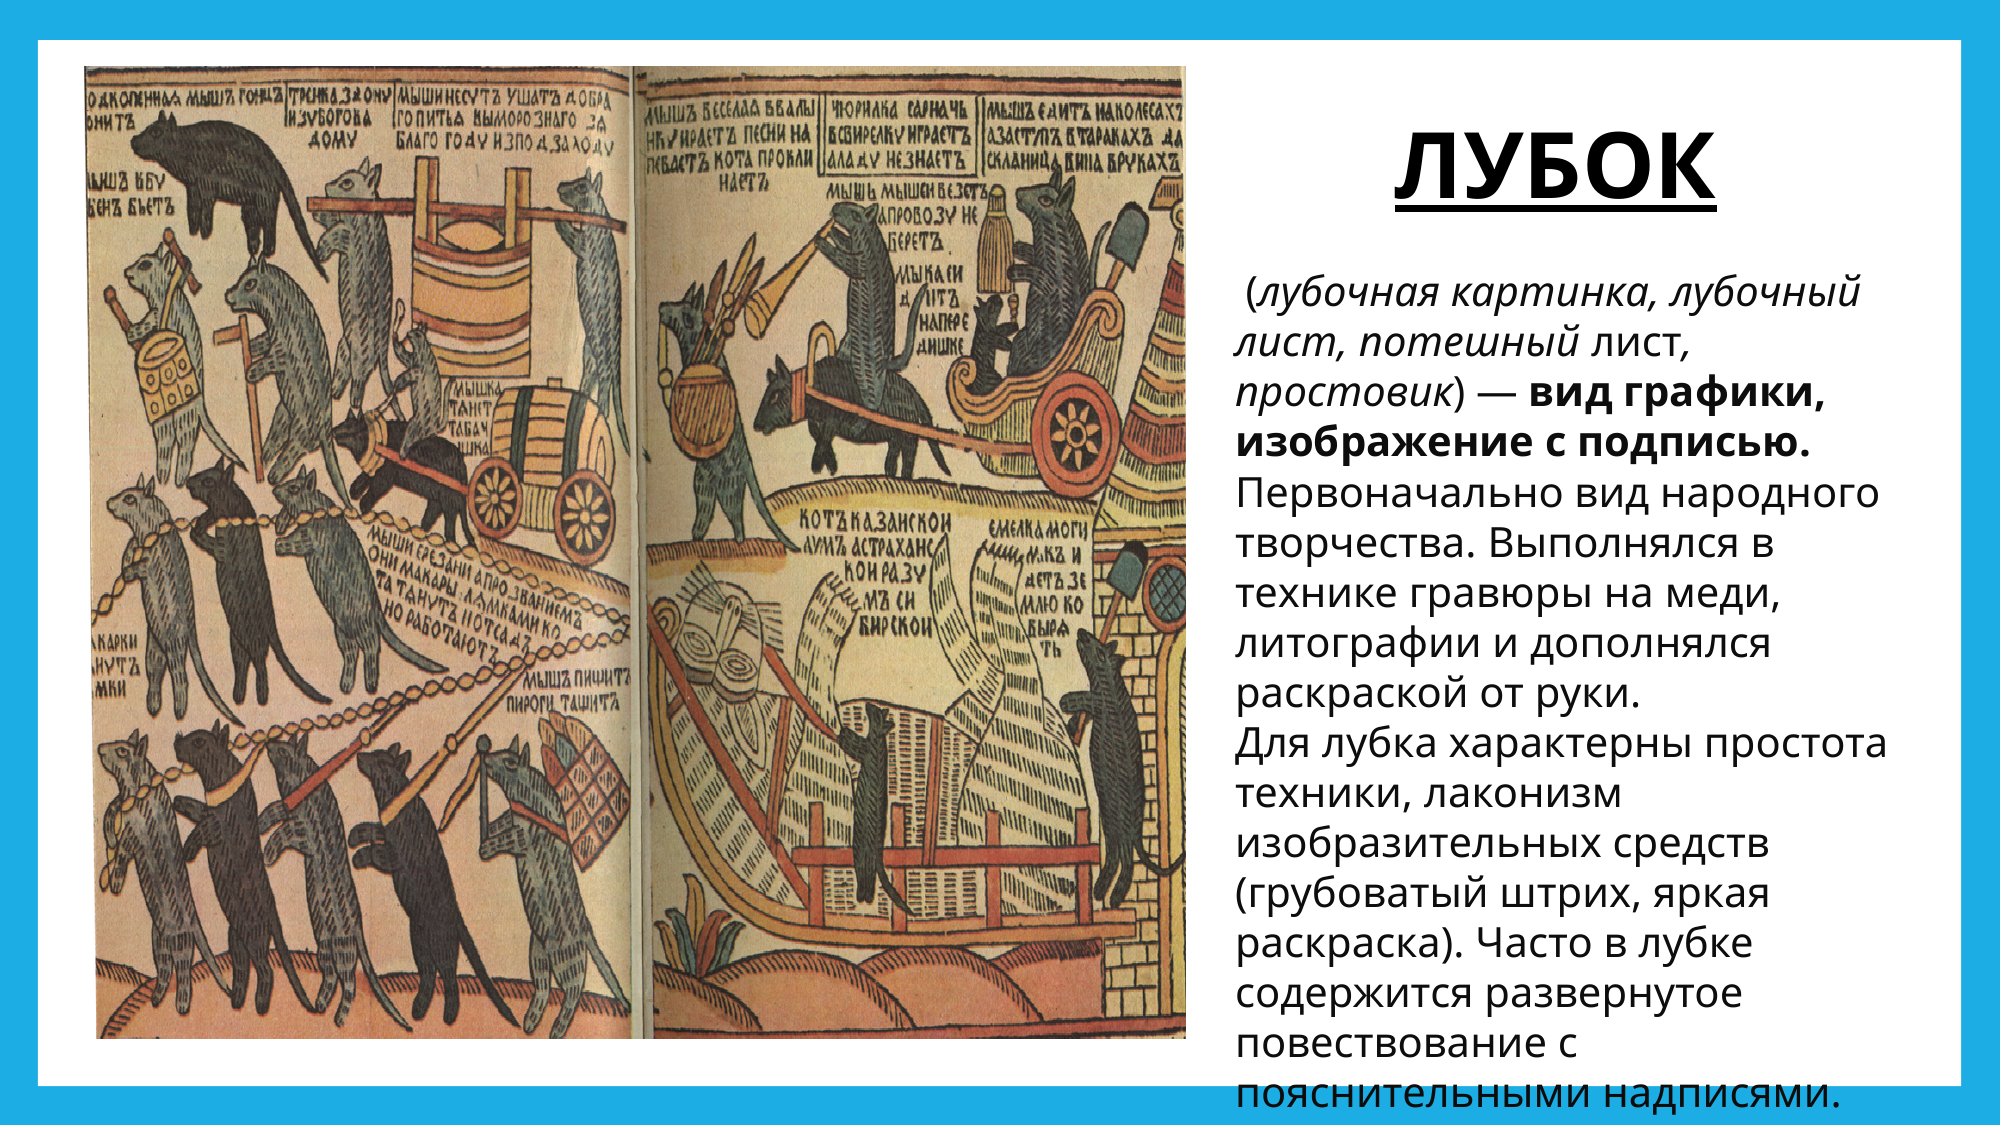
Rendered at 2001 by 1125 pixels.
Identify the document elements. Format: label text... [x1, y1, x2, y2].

picture [83, 66, 1187, 1040]
text_box (лубочная картинка, лубочный лист, потешный лист, простовик) — вид графики, изображение с подписью. Первоначально вид народного творчества. Выполнялся в технике гравюры на меди, литографии и дополнялся раскраской от руки. Для лубка характерны простота техники, лаконизм изобразительных средств (грубоватый штрих, яркая раскраска). Часто в лубке содержится развернутое повествование c пояснительными надписями. [1220, 257, 1937, 1123]
title ЛУБОК [1248, 59, 1863, 257]
